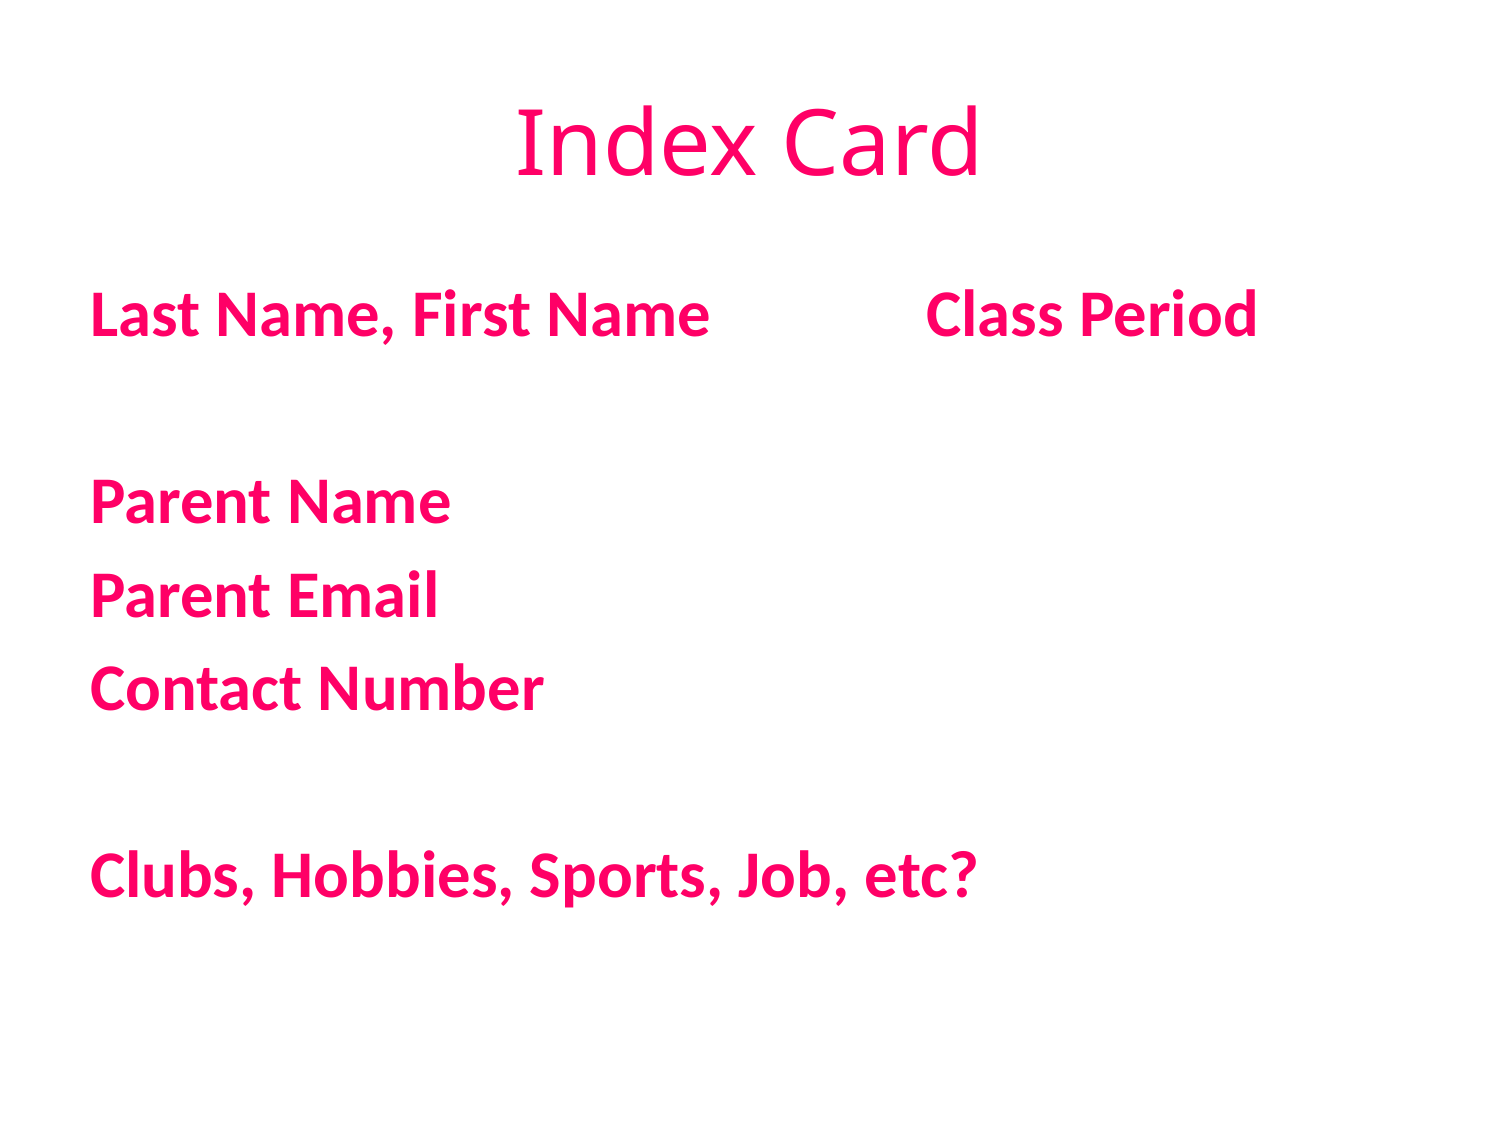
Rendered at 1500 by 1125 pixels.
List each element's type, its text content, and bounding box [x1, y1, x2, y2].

title Index Card [75, 45, 1425, 233]
list Last Name, First Name Class Period Parent Name Parent Email Contact Number Clubs, Hobbies, Sports, Job, etc? [75, 262, 1425, 1005]
